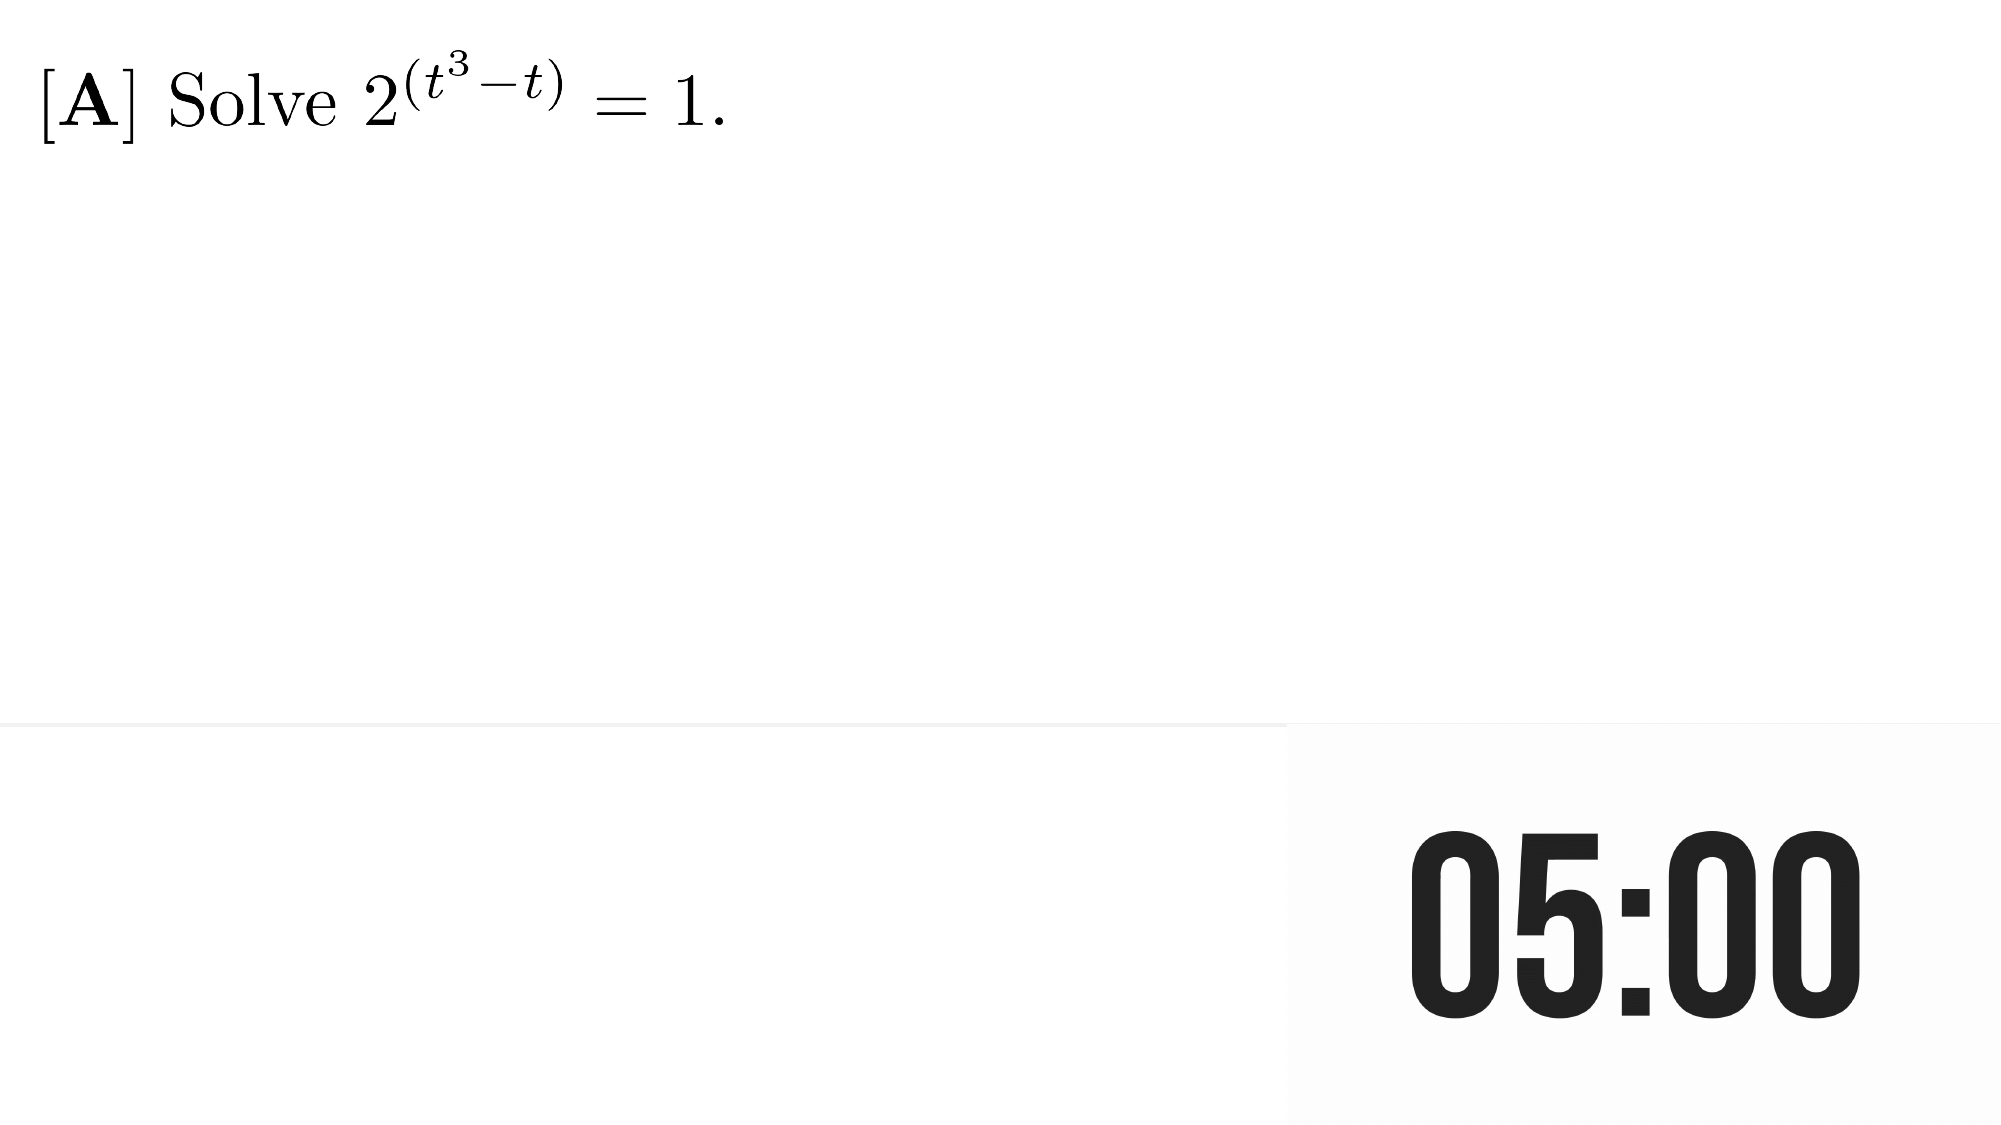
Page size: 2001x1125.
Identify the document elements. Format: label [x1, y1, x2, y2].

text_box [1285, 723, 2000, 1125]
picture [44, 50, 723, 145]
